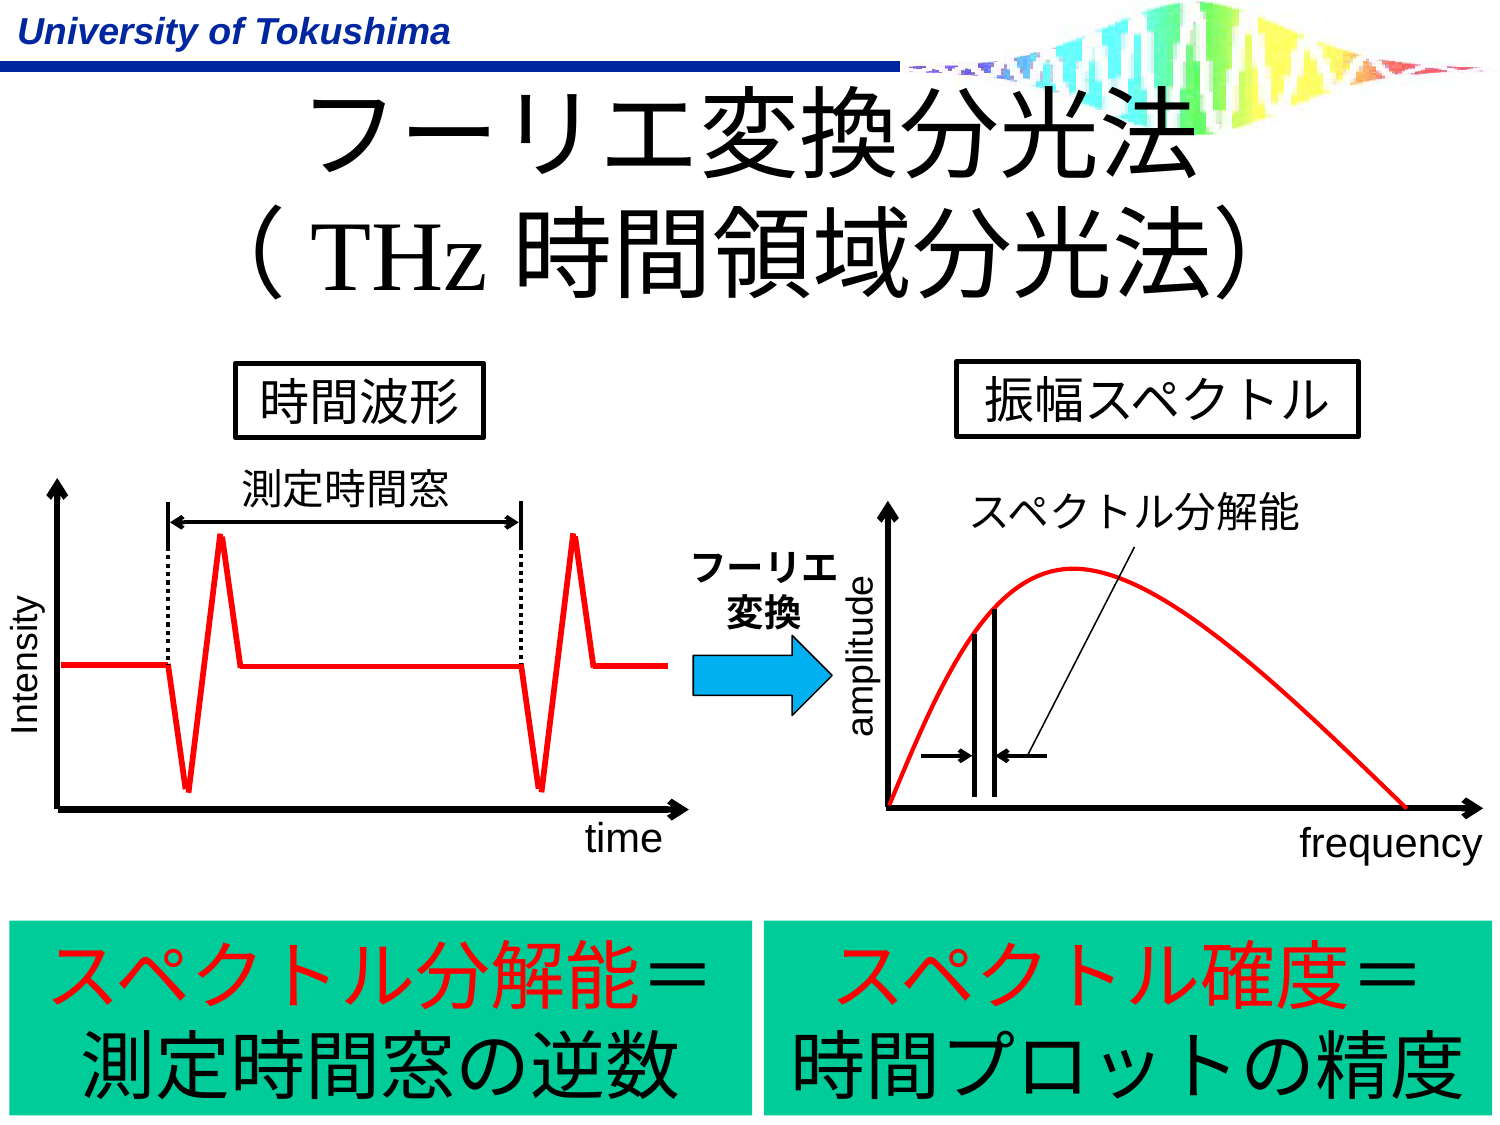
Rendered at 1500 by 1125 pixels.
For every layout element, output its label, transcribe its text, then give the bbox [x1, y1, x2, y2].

title フーリエ変換分光法 （THz時間領域分光法） [111, 62, 1388, 320]
text_box スペクトル分解能＝測定時間窓の逆数 [9, 920, 753, 1116]
picture [900, 0, 1500, 138]
text_box スペクトル確度＝ 時間プロットの精度 [763, 920, 1493, 1116]
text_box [0, 361, 1499, 875]
